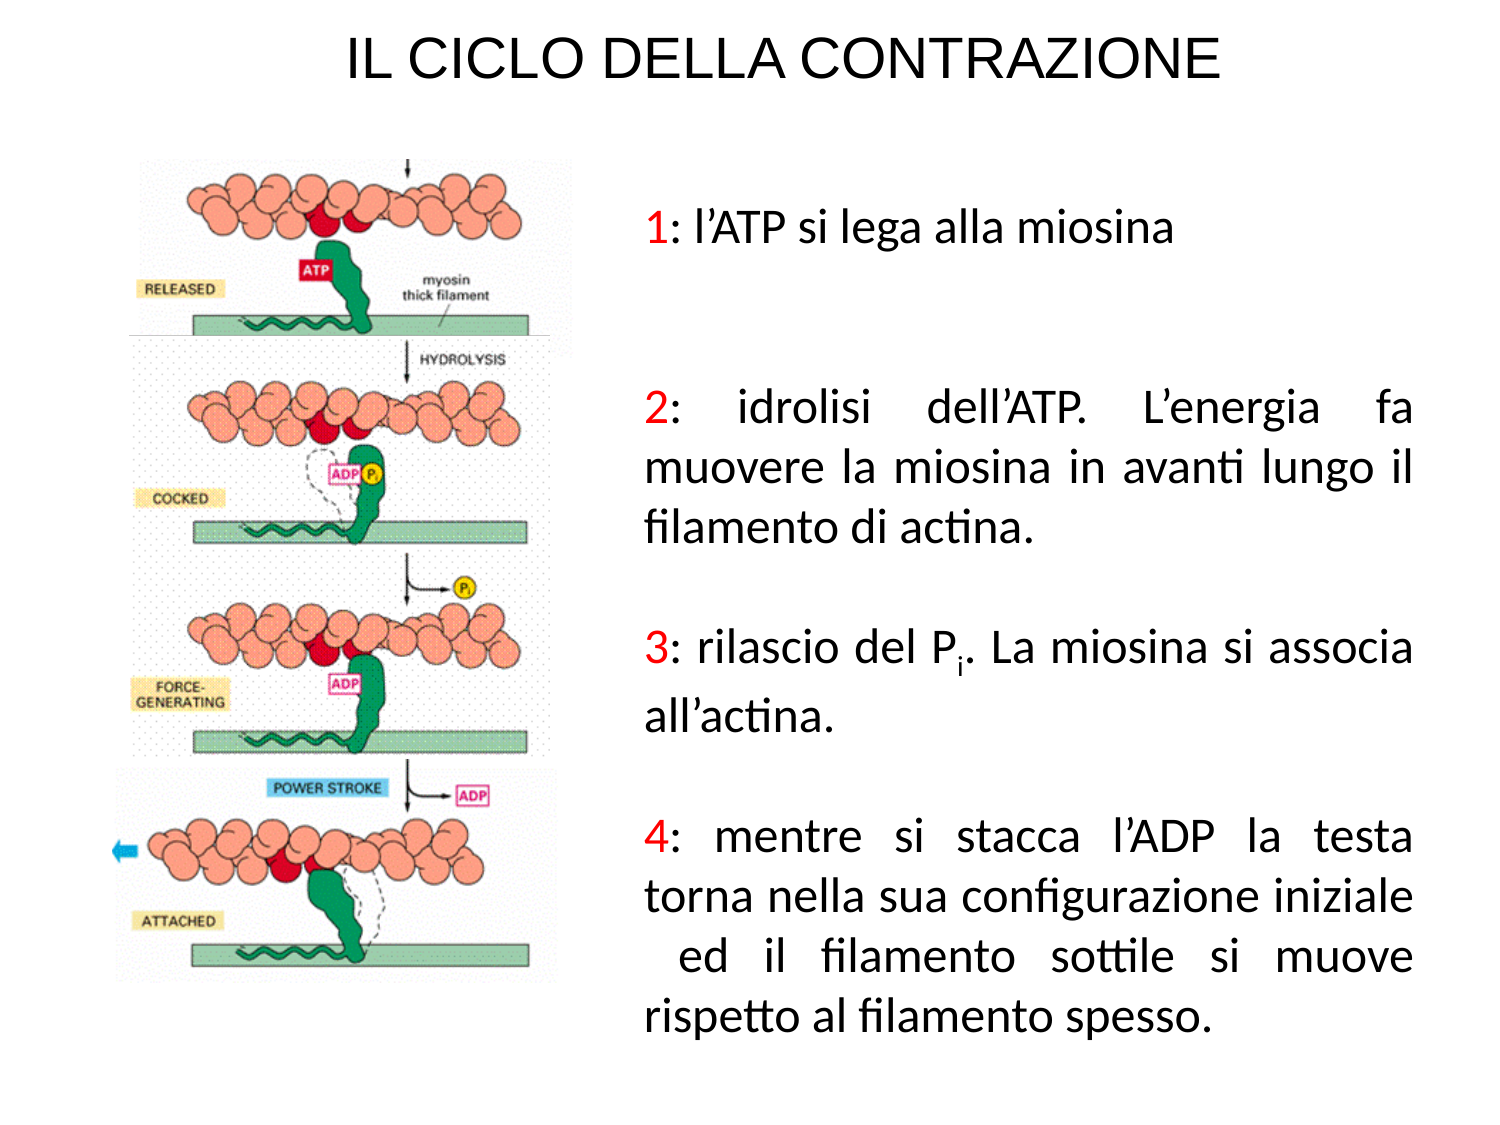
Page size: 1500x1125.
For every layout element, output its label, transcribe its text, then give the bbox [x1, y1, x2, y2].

text_box IL CICLO DELLA CONTRAZIONE [330, 12, 1238, 98]
picture [112, 159, 576, 984]
text_box 1: l’ATP si lega alla miosina 2: idrolisi dell’ATP. L’energia fa muovere la miosina in avanti lungo il filamento di actina. 3: rilascio del Pi. La miosina si associa all’actina. 4: mentre si stacca l’ADP la testa torna nella sua configurazione iniziale ed il filamento sottile si muove rispetto al filamento spesso. [629, 186, 1430, 1050]
